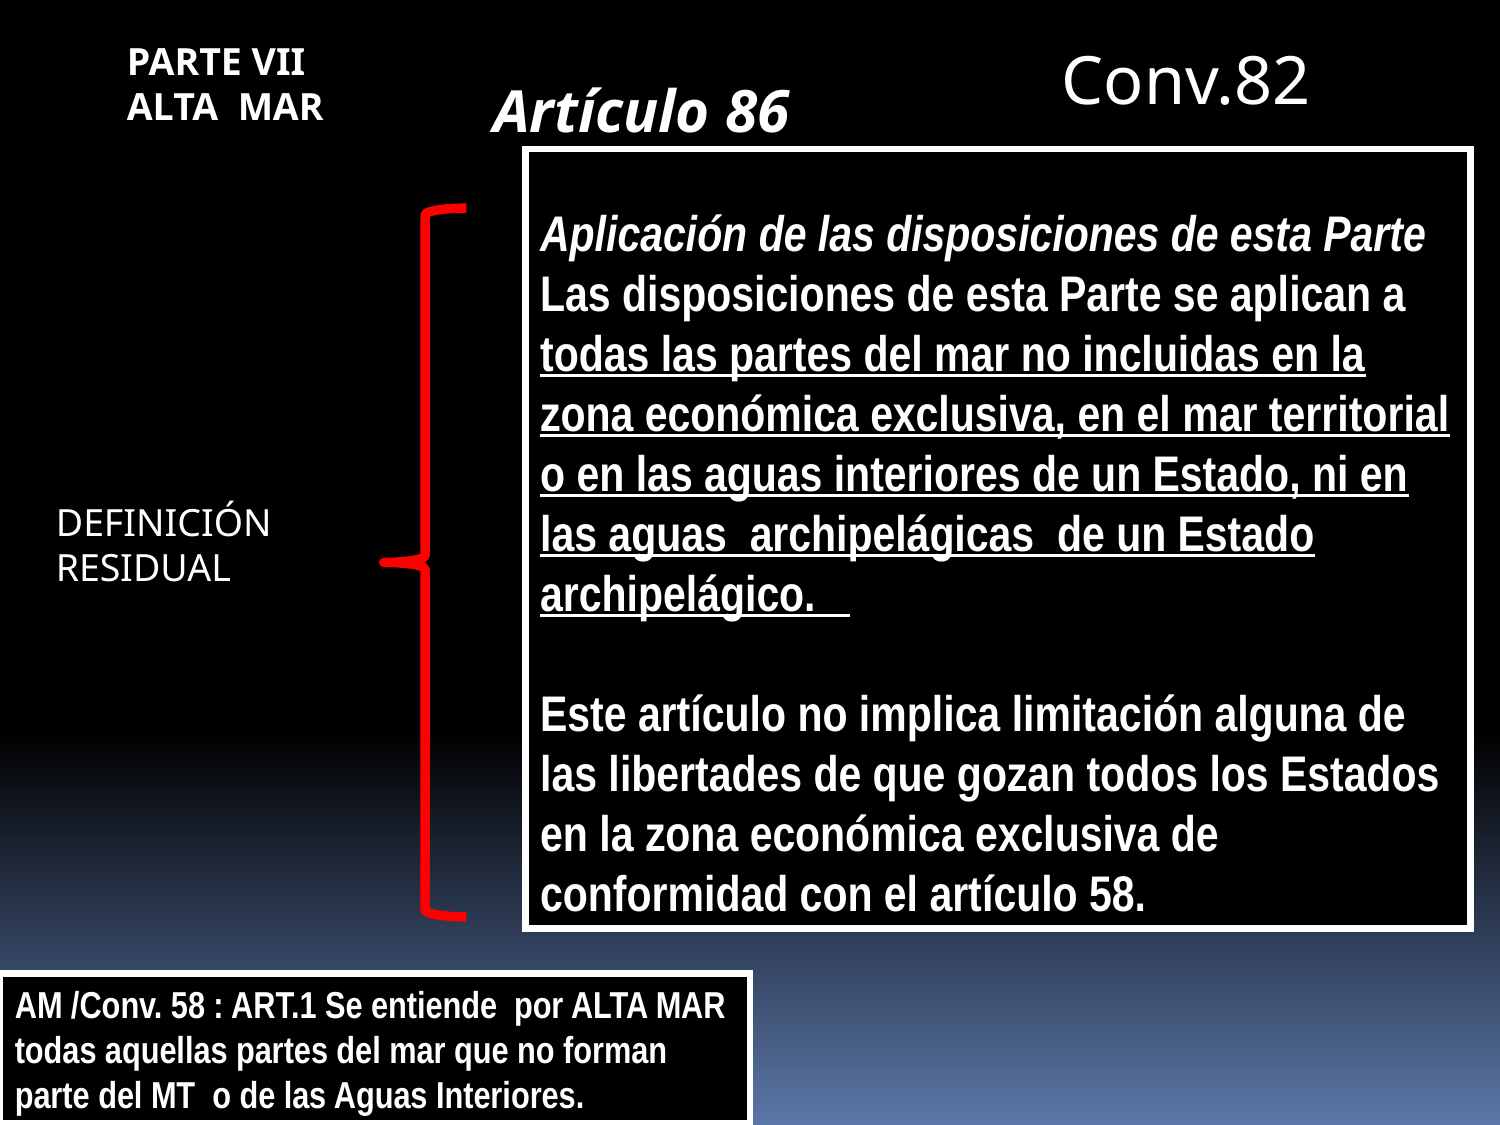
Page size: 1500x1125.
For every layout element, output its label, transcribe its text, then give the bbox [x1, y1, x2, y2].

text_box AM /Conv. 58 : ART.1 Se entiende por ALTA MAR todas aquellas partes del mar que no forman parte del MT o de las Aguas Interiores. [0, 973, 750, 1124]
text_box PARTE VII ALTA MAR [112, 30, 863, 136]
text_box [382, 207, 467, 918]
text_box DEFINICIÓN RESIDUAL [41, 491, 408, 597]
text_box Conv.82 [1046, 30, 1327, 126]
text_box Artículo 86 [478, 66, 805, 152]
text_box Aplicación de las disposiciones de esta Parte Las disposiciones de esta Parte se aplican a todas las partes del mar no incluidas en la zona económica exclusiva, en el mar territorial o en las aguas interiores de un Estado, ni en las aguas archipelágicas de un Estado archipelágico. Este artículo no implica limitación alguna de las libertades de que gozan todos los Estados en la zona económica exclusiva de conformidad con el artículo 58. [525, 148, 1471, 929]
